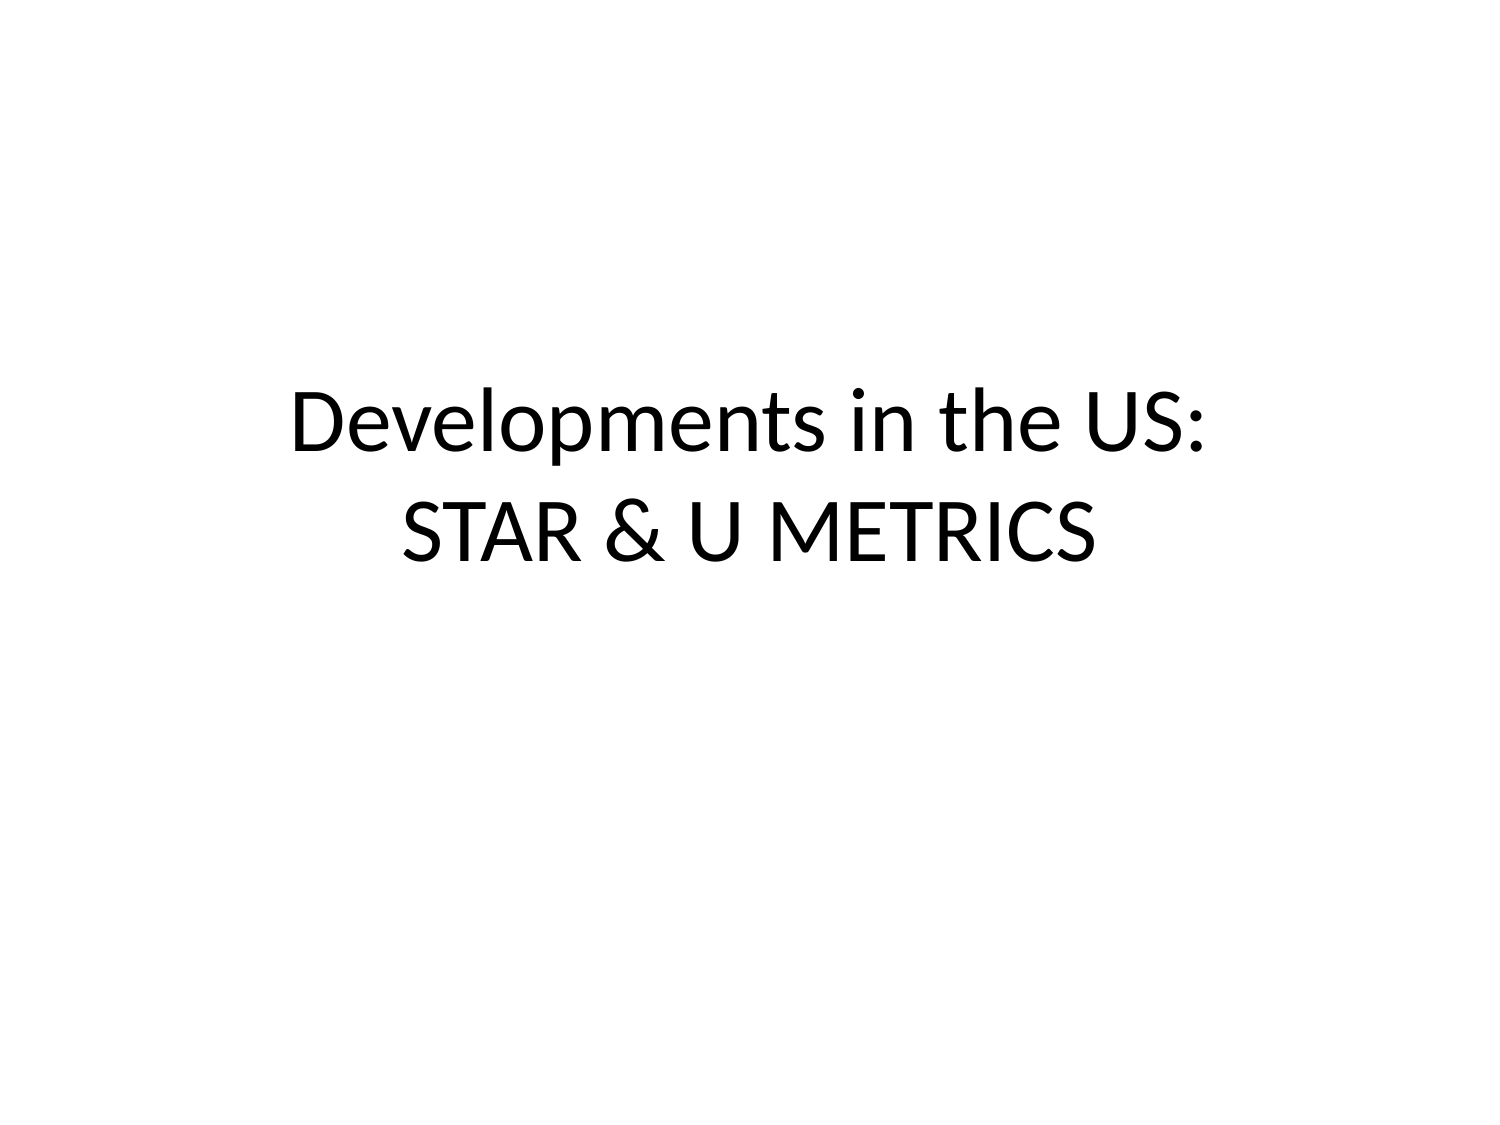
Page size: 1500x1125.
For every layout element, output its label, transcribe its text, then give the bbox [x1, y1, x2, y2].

title Developments in the US: STAR & U METRICS [112, 349, 1388, 591]
